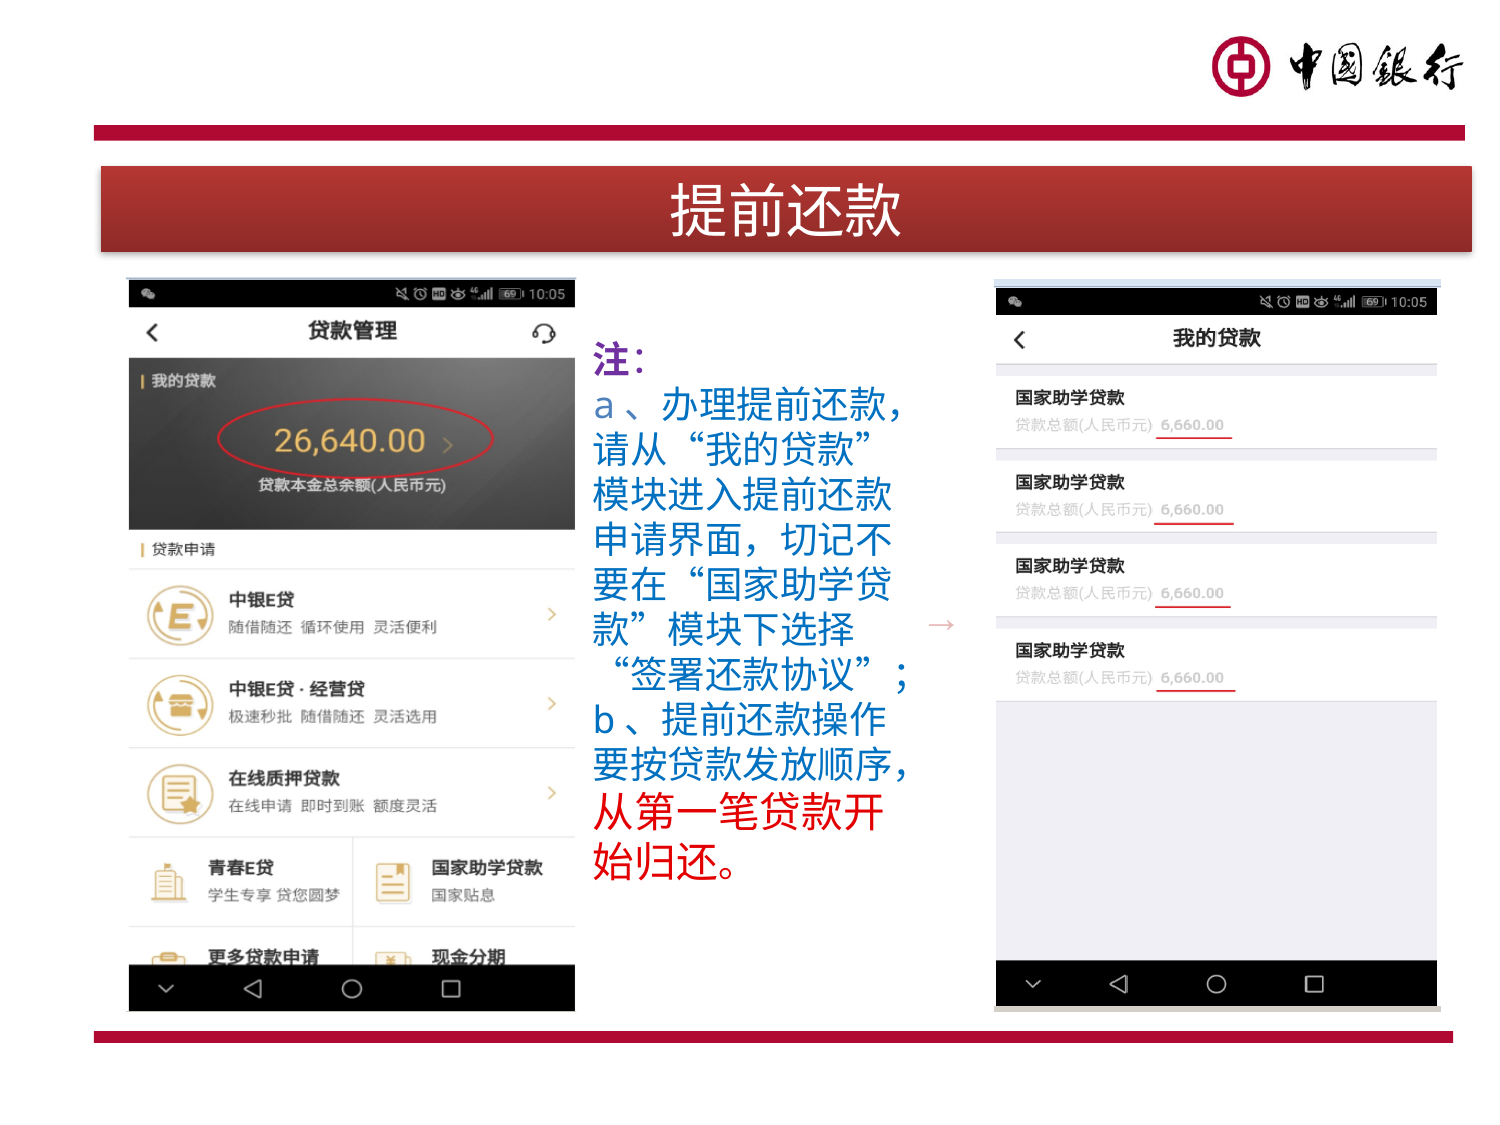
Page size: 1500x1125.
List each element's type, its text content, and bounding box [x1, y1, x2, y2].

text_box 注： a、办理提前还款，请从“我的贷款”模块进入提前还款申请界面，切记不要在“国家助学贷款”模块下选择“签署还款协议”； b、提前还款操作要按贷款发放顺序，从第一笔贷款开始归还。 [581, 328, 920, 893]
text_box → [920, 583, 970, 648]
picture [993, 278, 1442, 1013]
picture [125, 276, 577, 1013]
text_box [101, 12, 1472, 133]
text_box 提前还款 [101, 166, 1472, 252]
